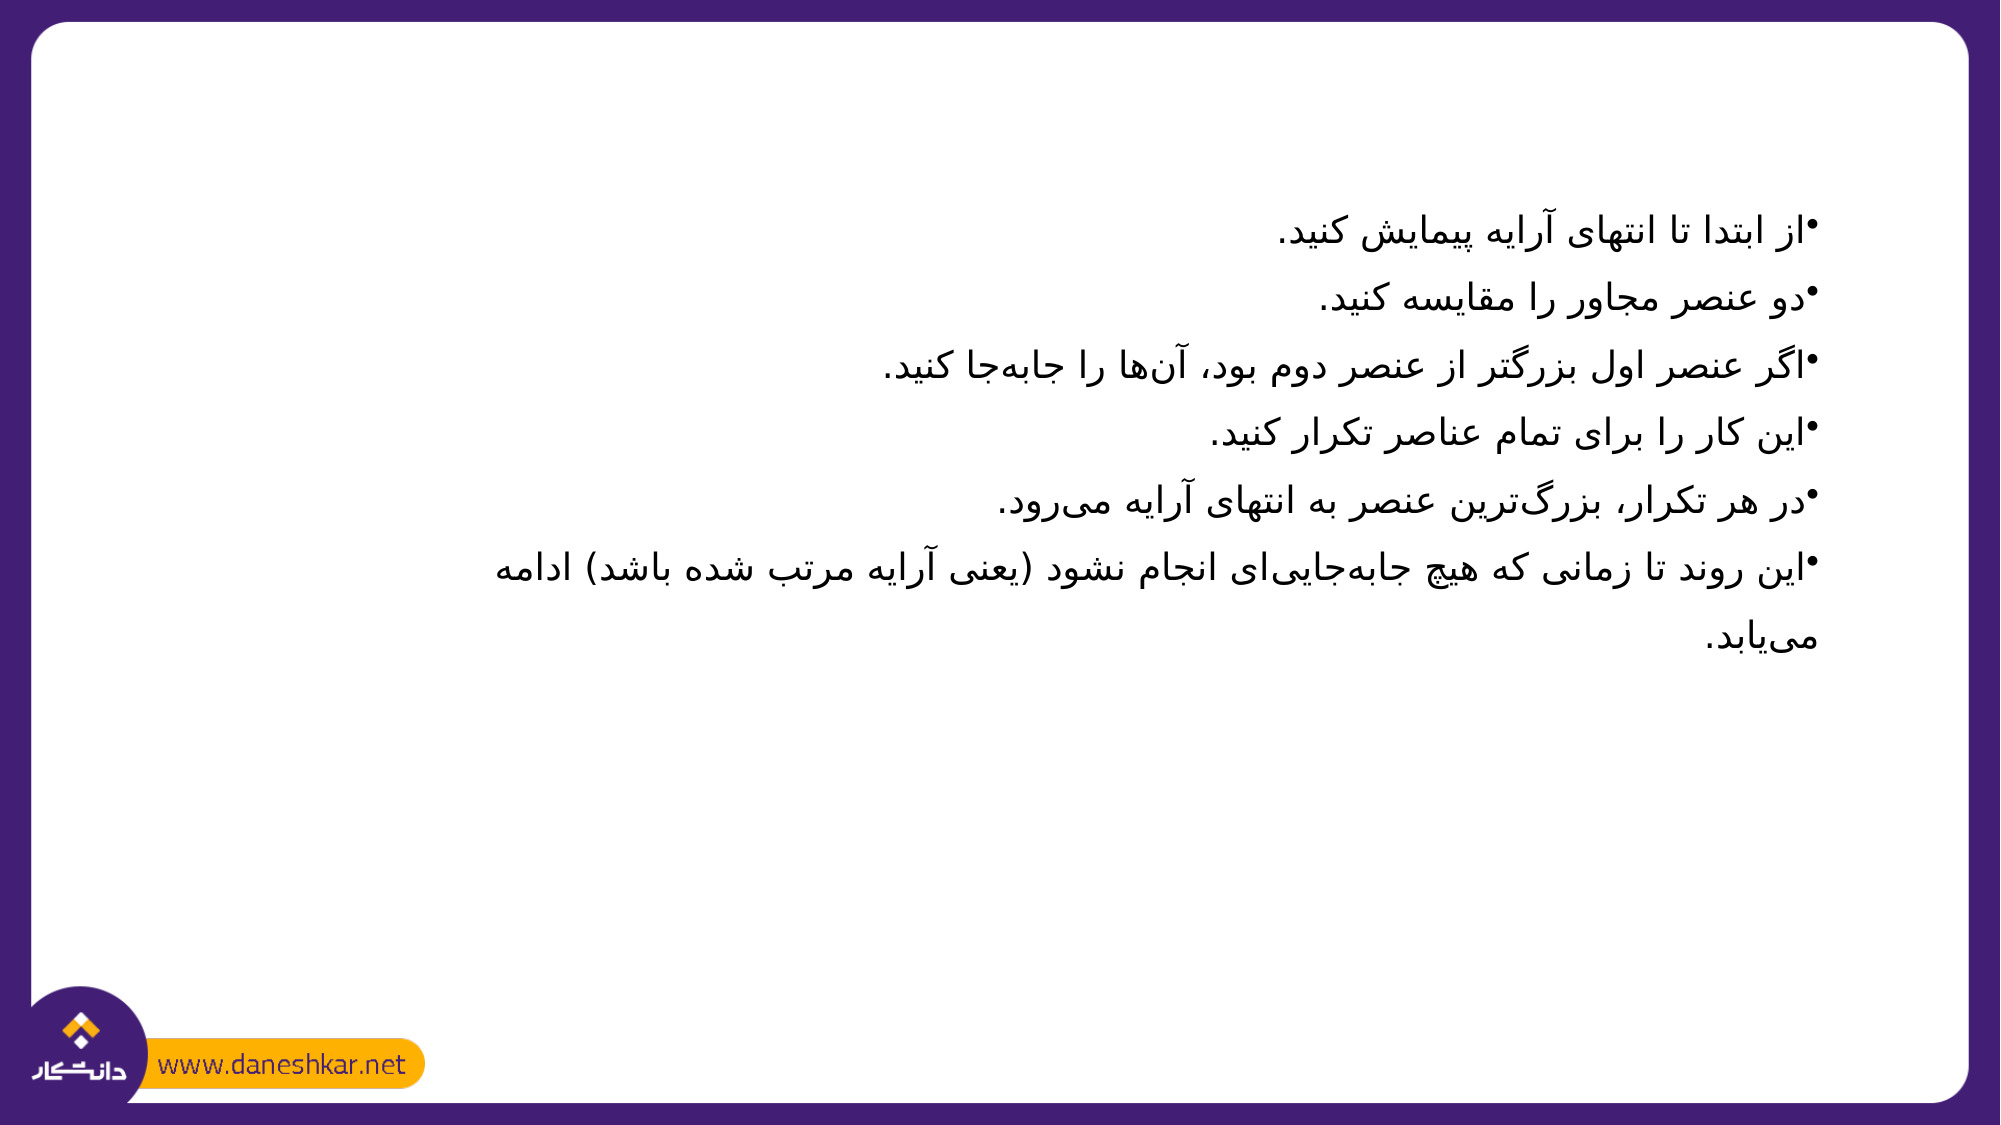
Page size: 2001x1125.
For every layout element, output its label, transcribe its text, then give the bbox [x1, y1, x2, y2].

list از ابتدا تا انتهای آرایه پیمایش کنید. دو عنصر مجاور را مقایسه کنید. اگر عنصر اول بزرگتر از عنصر دوم بود، آن‌ها را جابه‌جا کنید. این کار را برای تمام عناصر تکرار کنید. در هر تکرار، بزرگ‌ترین عنصر به انتهای آرایه می‌رود. این روند تا زمانی که هیچ جابه‌جایی‌ای انجام نشود (یعنی آرایه مرتب شده باشد) ادامه می‌یابد. [422, 70, 1835, 724]
picture [0, 0, 2000, 1125]
